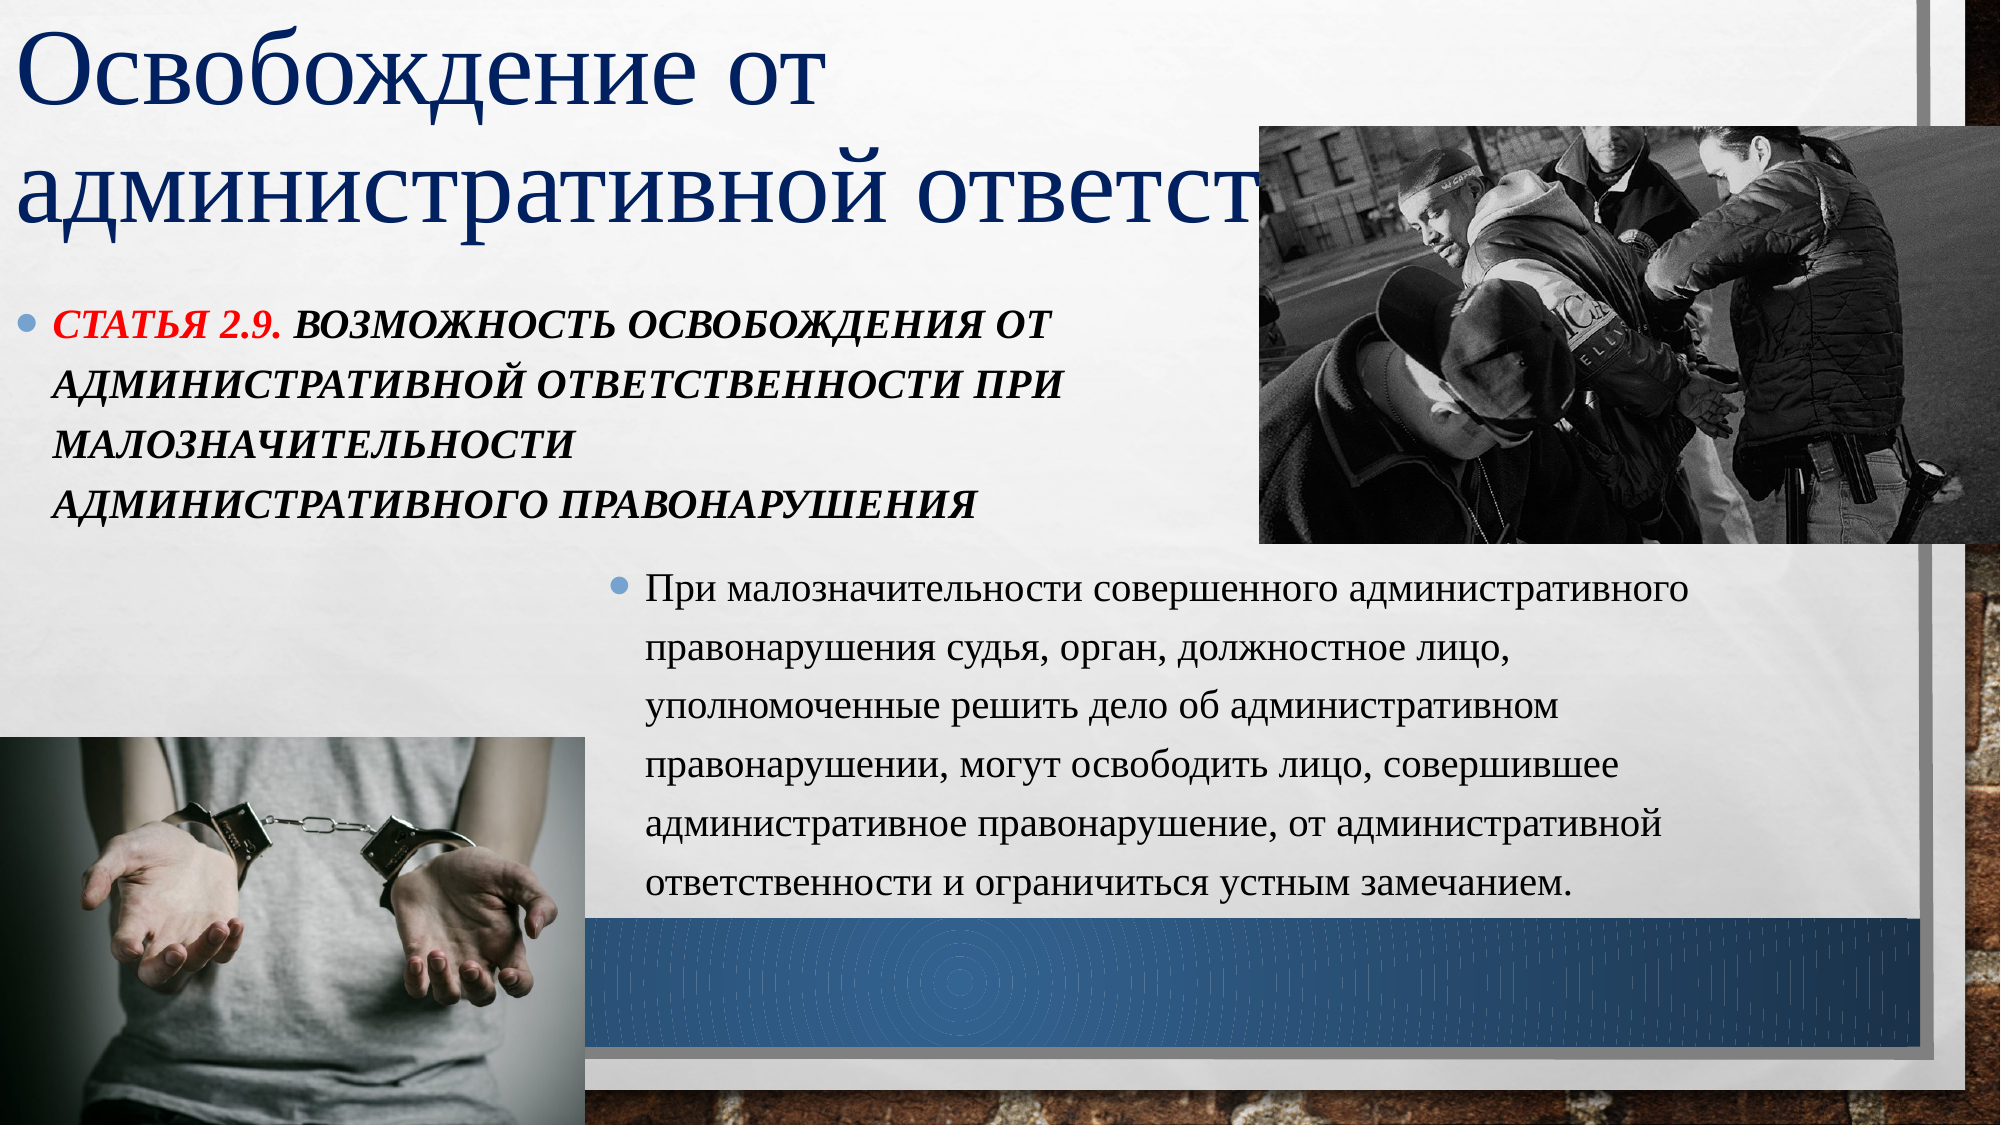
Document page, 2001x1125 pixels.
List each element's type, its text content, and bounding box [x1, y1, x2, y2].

list СТАТЬЯ 2.9. ВОЗМОЖНОСТЬ ОСВОБОЖДЕНИЯ ОТ АДМИНИСТРАТИВНОЙ ОТВЕТСТВЕННОСТИ ПРИ МАЛОЗНАЧИТЕЛЬНОСТИ АДМИНИСТРАТИВНОГО ПРАВОНАРУШЕНИЯ [0, 279, 1087, 530]
title Освобождение от административной ответственности [0, 0, 1735, 270]
picture [0, 0, 2000, 1125]
list При малозначительности совершенного административного правонарушения судья, орган, должностное лицо, уполномоченные решить дело об административном правонарушении, могут освободить лицо, совершившее административное правонарушение, от административной ответственности и ограничиться устным замечанием. [593, 543, 1795, 914]
